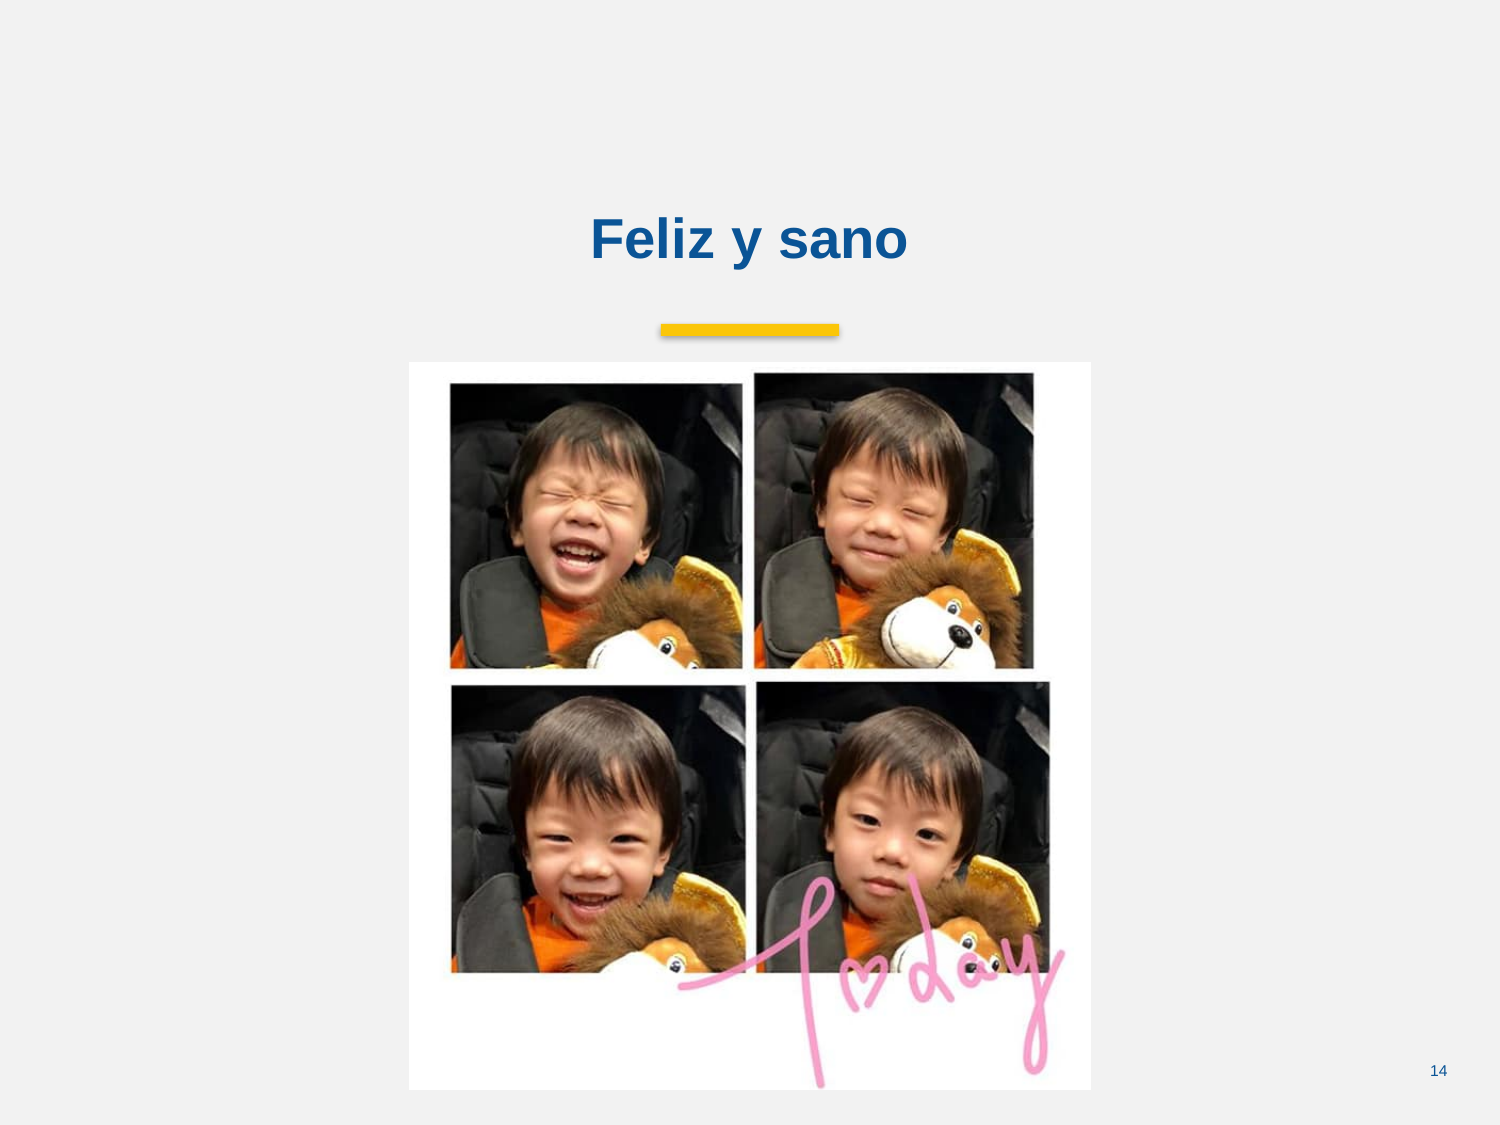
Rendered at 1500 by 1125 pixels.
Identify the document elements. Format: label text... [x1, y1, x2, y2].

picture [408, 362, 1092, 1090]
list Feliz y sano [368, 200, 1132, 273]
